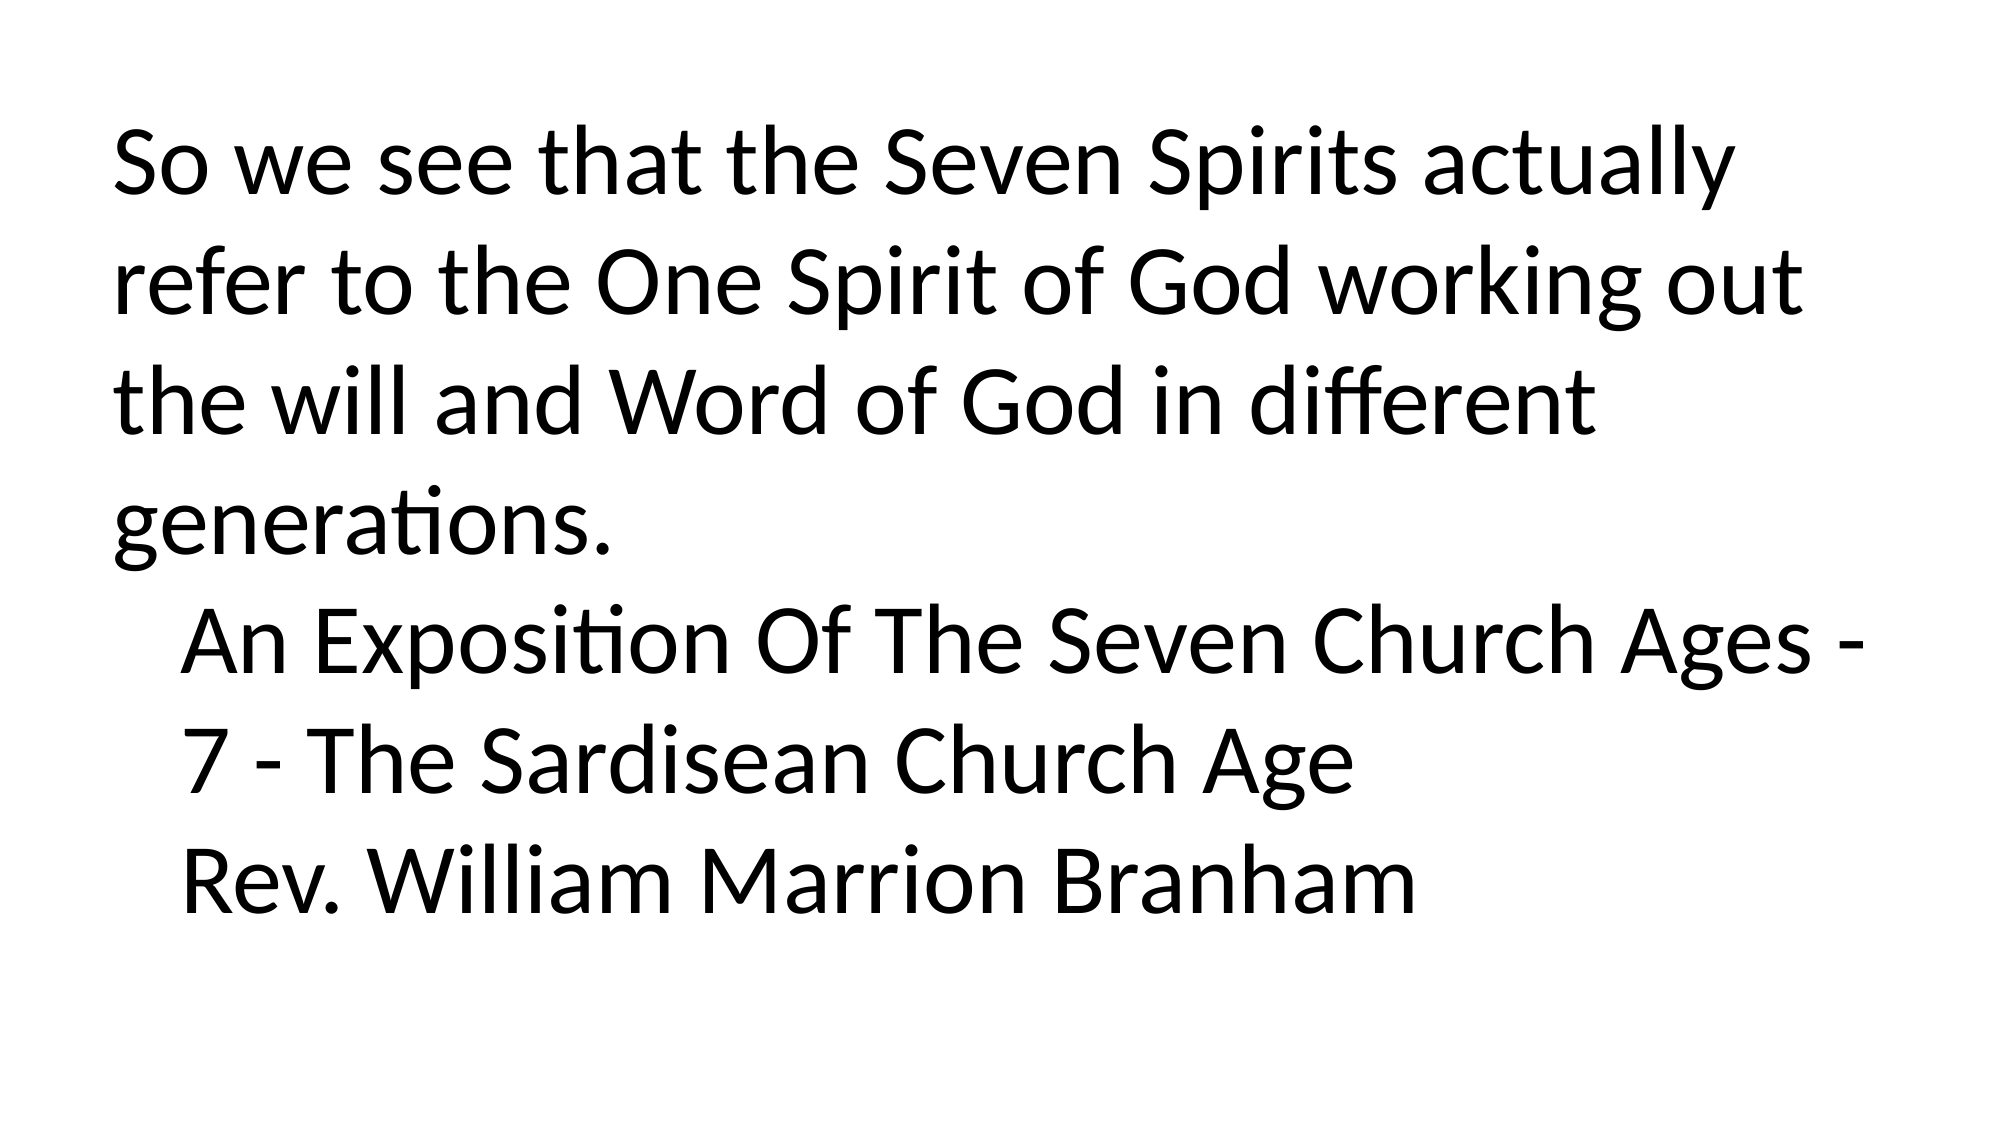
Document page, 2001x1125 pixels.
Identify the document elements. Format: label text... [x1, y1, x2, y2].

text_box So we see that the Seven Spirits actually refer to the One Spirit of God working out the will and Word of God in different generations. An Exposition Of The Seven Church Ages - 7 - The Sardisean Church Age Rev. William Marrion Branham [97, 86, 1911, 942]
